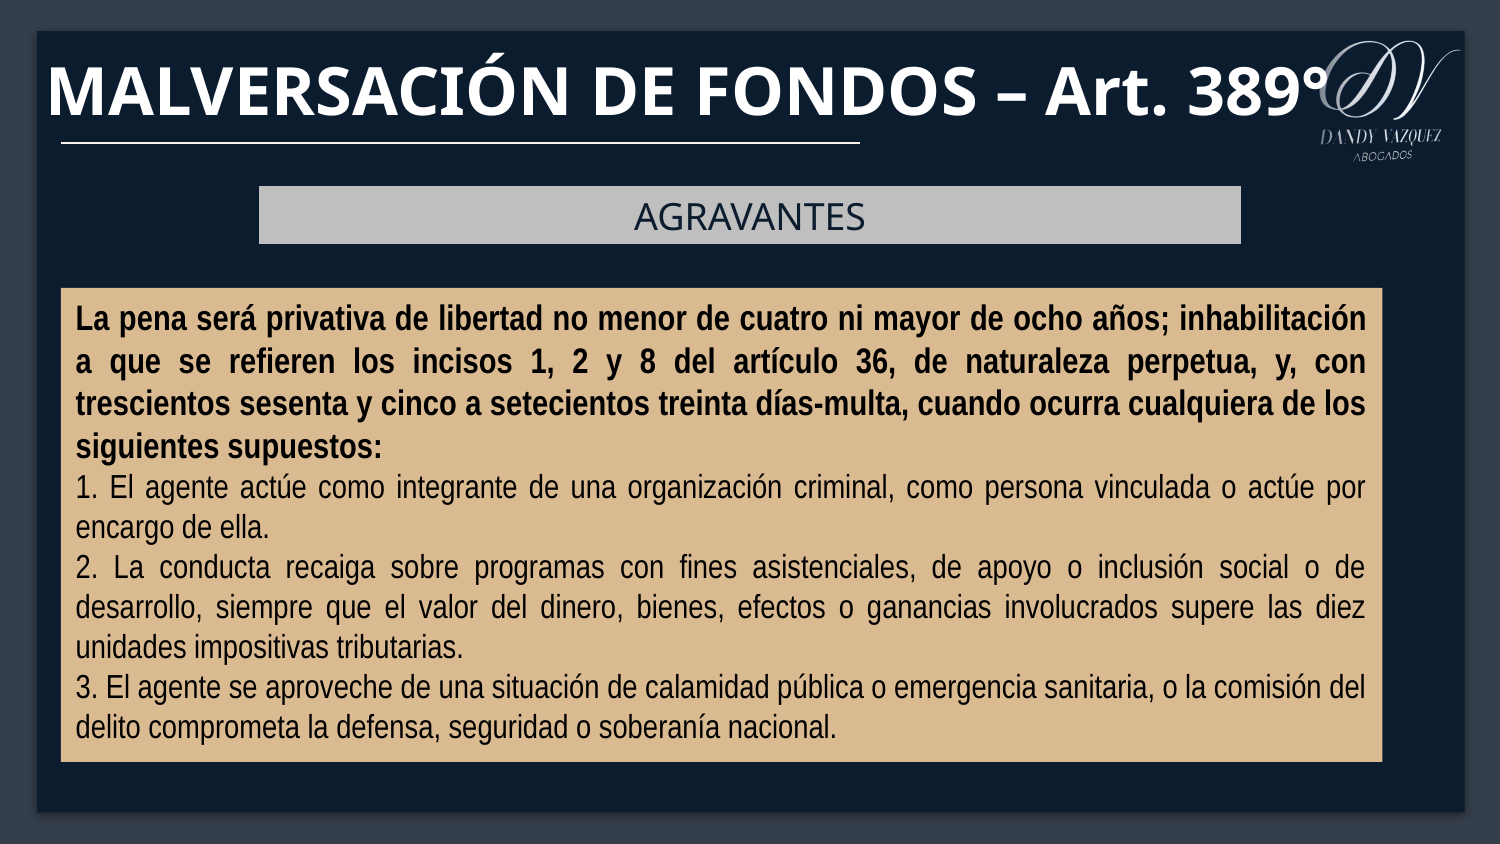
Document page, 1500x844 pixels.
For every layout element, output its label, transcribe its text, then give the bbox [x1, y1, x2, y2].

picture [1246, 0, 1500, 232]
text_box La pena será privativa de libertad no menor de cuatro ni mayor de ocho años; inhabilitación a que se refieren los incisos 1, 2 y 8 del artículo 36, de naturaleza perpetua, y, con trescientos sesenta y cinco a setecientos treinta días-multa, cuando ocurra cualquiera de los siguientes supuestos: 1. El agente actúe como integrante de una organización criminal, como persona vinculada o actúe por encargo de ella. 2. La conducta recaiga sobre programas con fines asistenciales, de apoyo o inclusión social o de desarrollo, siempre que el valor del dinero, bienes, efectos o ganancias involucrados supere las diez unidades impositivas tributarias. 3. El agente se aproveche de una situación de calamidad pública o emergencia sanitaria, o la comisión del delito comprometa la defensa, seguridad o soberanía nacional. [59, 286, 1384, 764]
text_box MALVERSACIÓN DE FONDOS – Art. 389° [21, 34, 1253, 123]
text_box AGRAVANTES [258, 185, 1242, 245]
